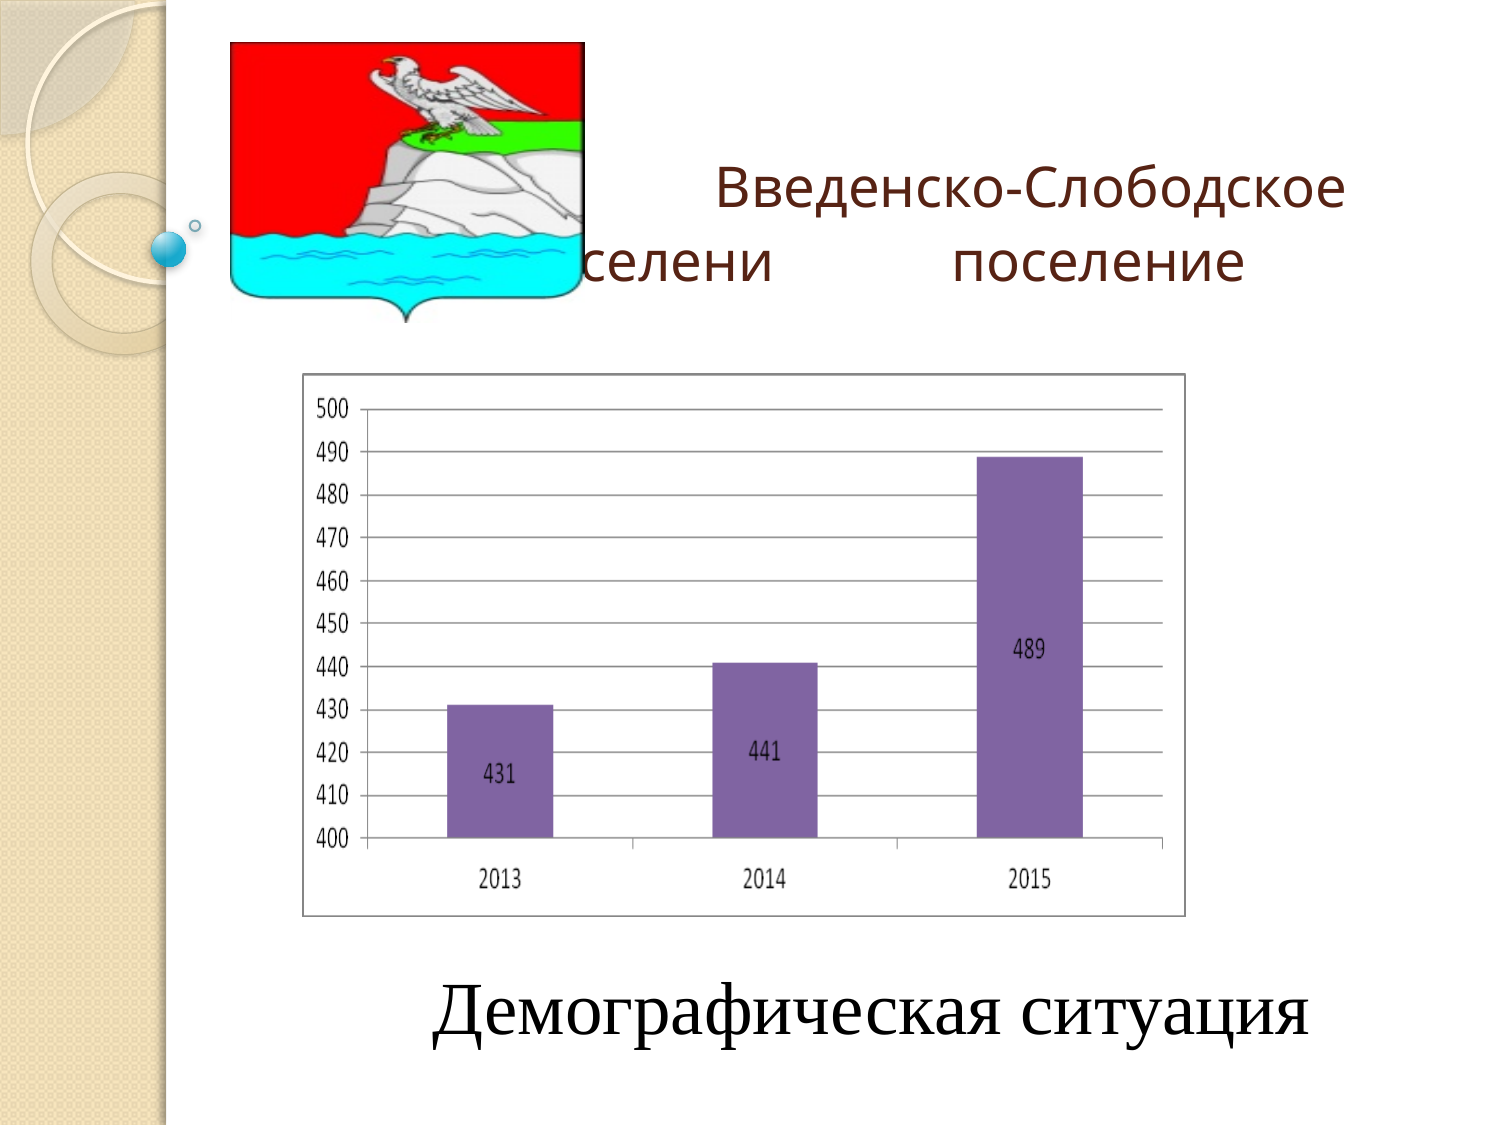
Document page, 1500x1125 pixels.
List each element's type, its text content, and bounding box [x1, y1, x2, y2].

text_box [300, 373, 1186, 918]
title Введенско-Слободское сельское поселени поселение [592, 59, 1450, 301]
picture [229, 42, 585, 323]
text_box Демографическая ситуация [289, 952, 1474, 1057]
